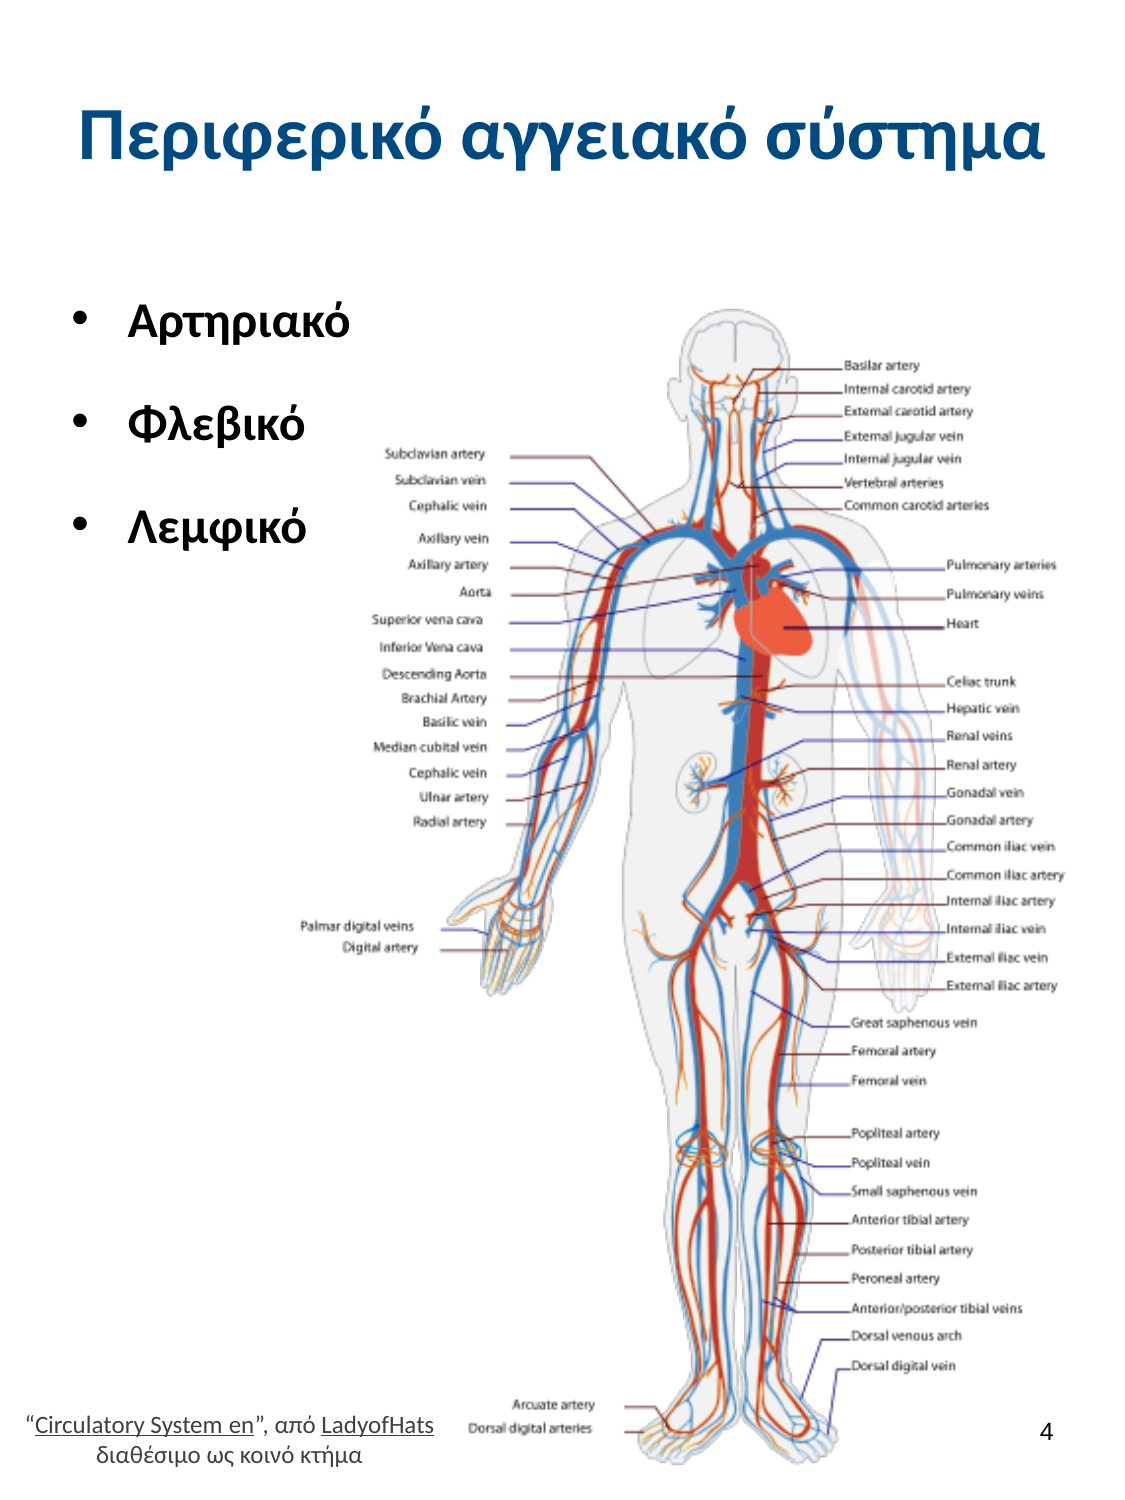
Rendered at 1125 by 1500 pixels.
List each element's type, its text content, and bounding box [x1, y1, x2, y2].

list Αρτηριακό Φλεβικό Λεμφικό [56, 261, 1069, 1365]
title Περιφερικό αγγειακό σύστημα [0, 25, 1125, 225]
text_box “Circulatory System en”, από LadyofHats διαθέσιμο ως κοινό κτήμα [5, 1400, 285, 1476]
picture [290, 298, 1123, 1477]
